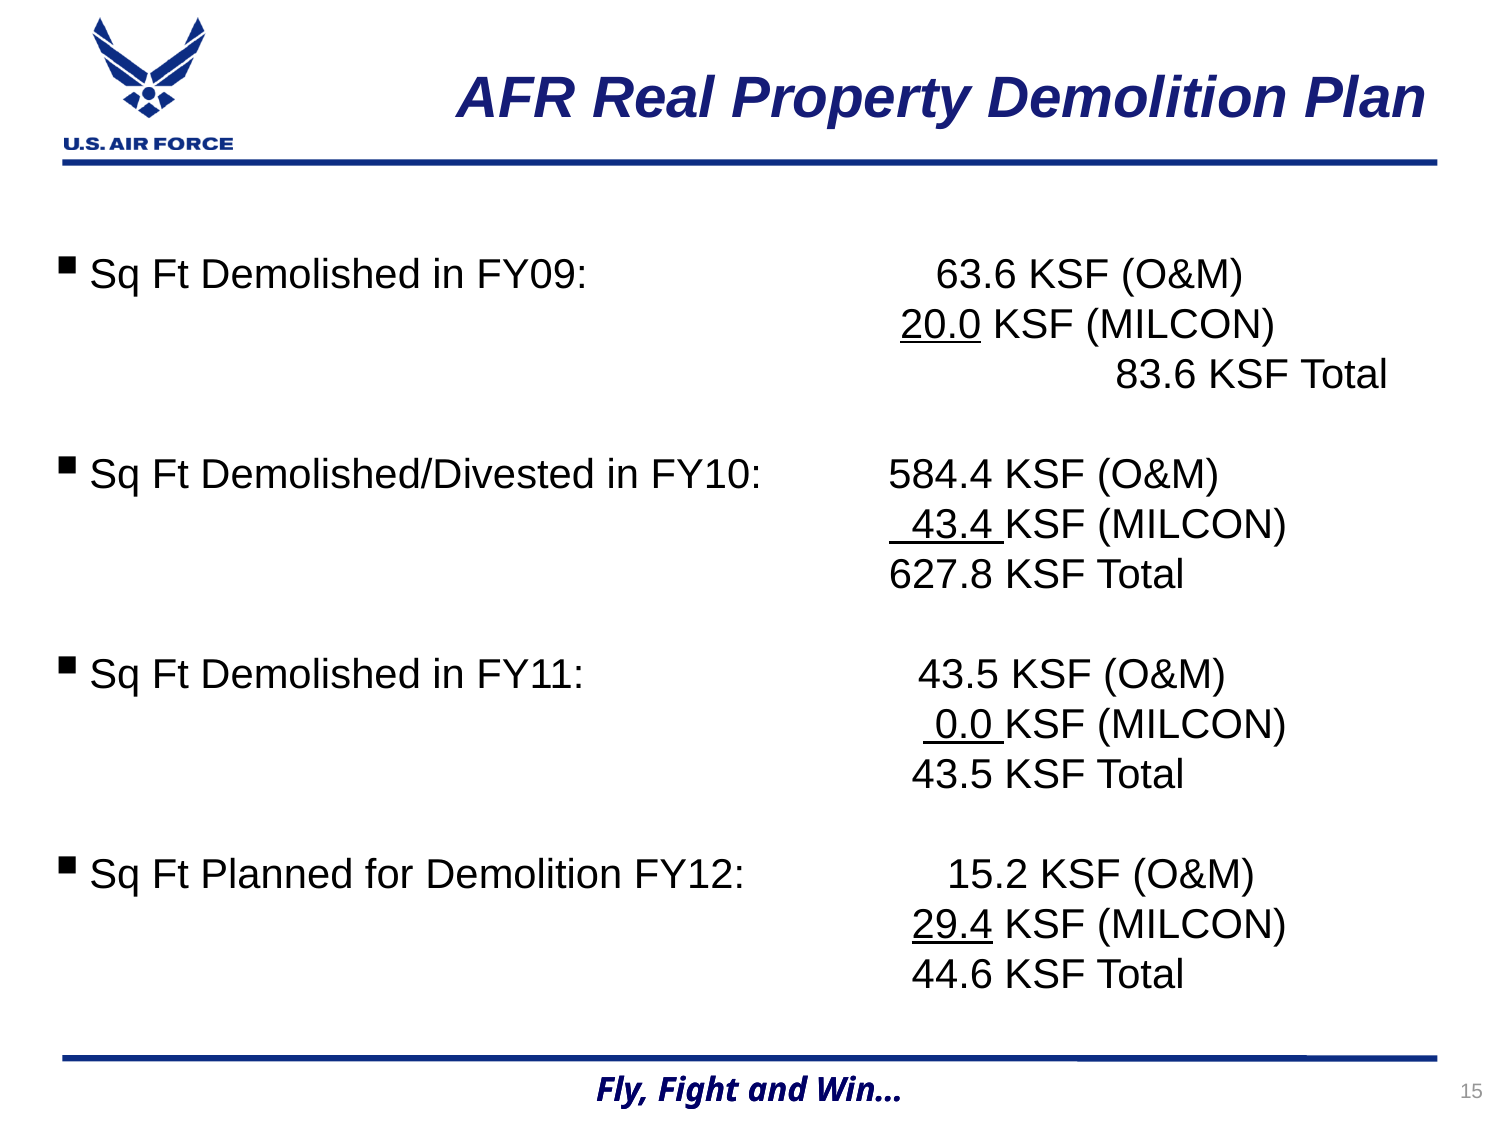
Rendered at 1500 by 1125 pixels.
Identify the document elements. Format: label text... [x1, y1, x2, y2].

slide_number 15 [1310, 1070, 1499, 1121]
picture [64, 17, 174, 150]
text_box Sq Ft Demolished in FY09: 63.6 KSF (O&M) 20.0 KSF (MILCON) 83.6 KSF Total Sq Ft Demolished/Divested in FY10: 584.4 KSF (O&M) 43.4 KSF (MILCON) 627.8 KSF Total Sq Ft Demolished in FY11: 43.5 KSF (O&M) 0.0 KSF (MILCON) 43.5 KSF Total Sq Ft Planned for Demolition FY12: 15.2 KSF (O&M) 29.4 KSF (MILCON) 44.6 KSF Total [38, 239, 1468, 1055]
text_box AFR Real Property Demolition Plan [174, 0, 1444, 188]
